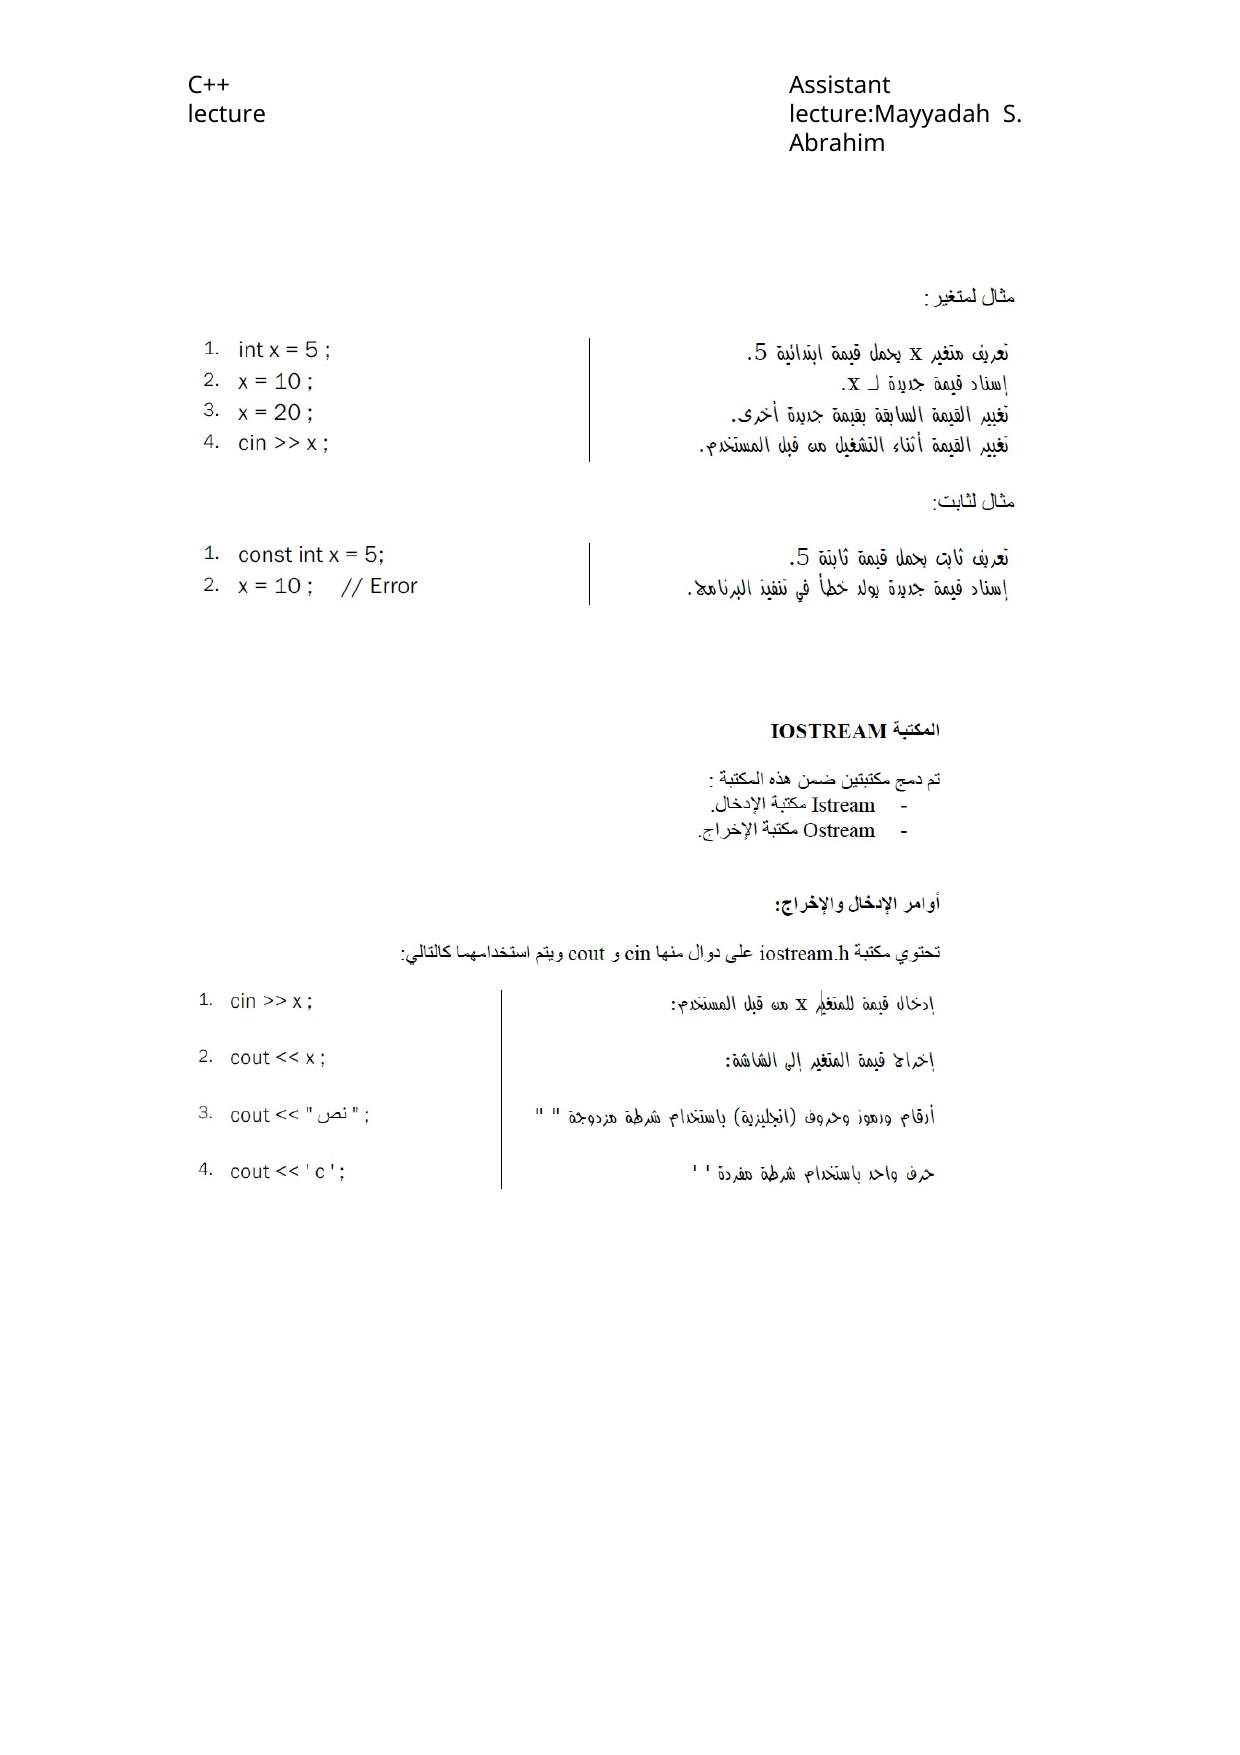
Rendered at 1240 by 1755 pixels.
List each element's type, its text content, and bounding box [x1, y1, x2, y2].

text_box [106, 270, 1041, 639]
text_box Assistant lecture:Mayyadah S. Abrahim [787, 69, 1048, 103]
text_box [158, 694, 1041, 1193]
text_box C++ lecture [185, 69, 267, 103]
